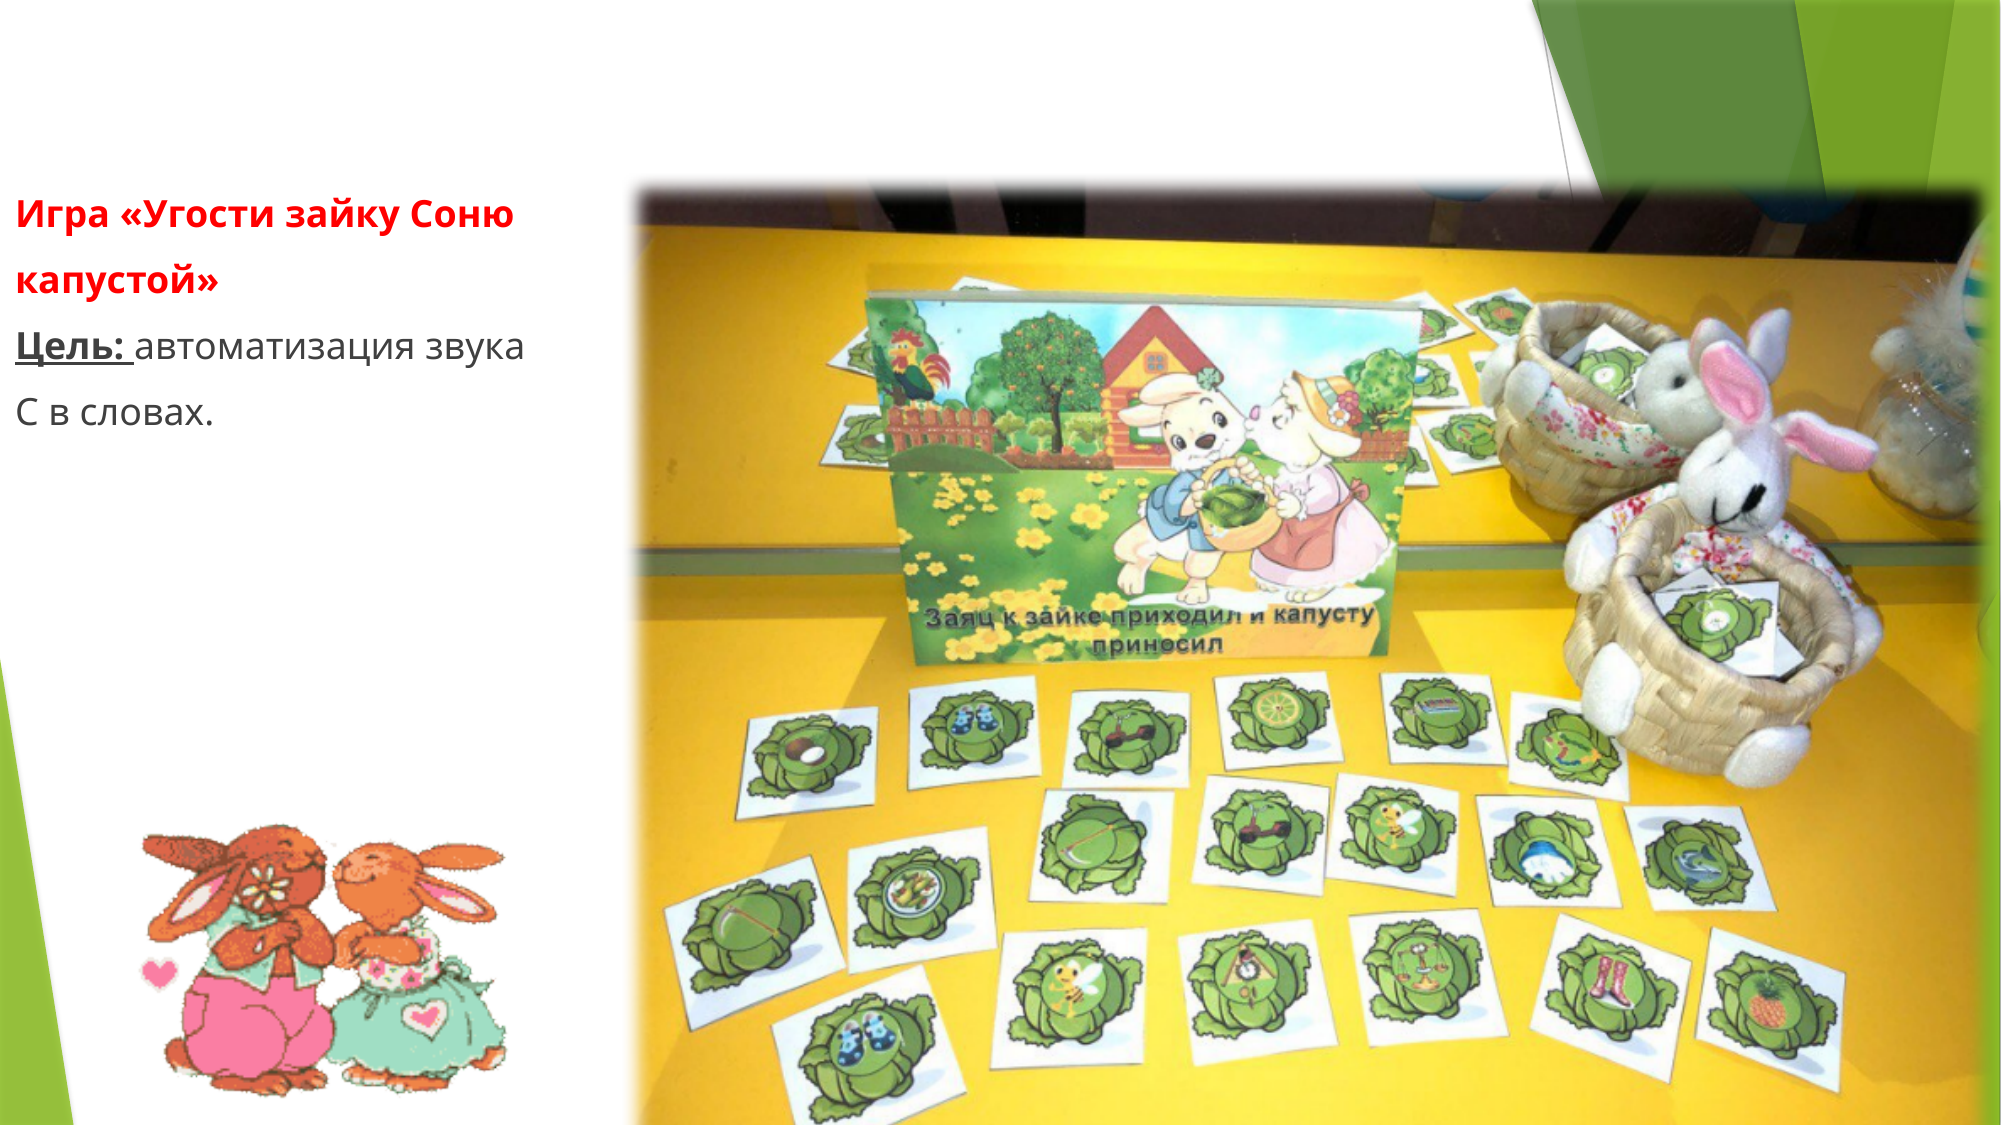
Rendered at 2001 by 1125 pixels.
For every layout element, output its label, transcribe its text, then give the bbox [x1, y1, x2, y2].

picture [621, 172, 2000, 1125]
list Игра «Угости зайку Соню капустой» Цель: автоматизация звука С в словах. [0, 182, 616, 1015]
picture [132, 800, 518, 1109]
